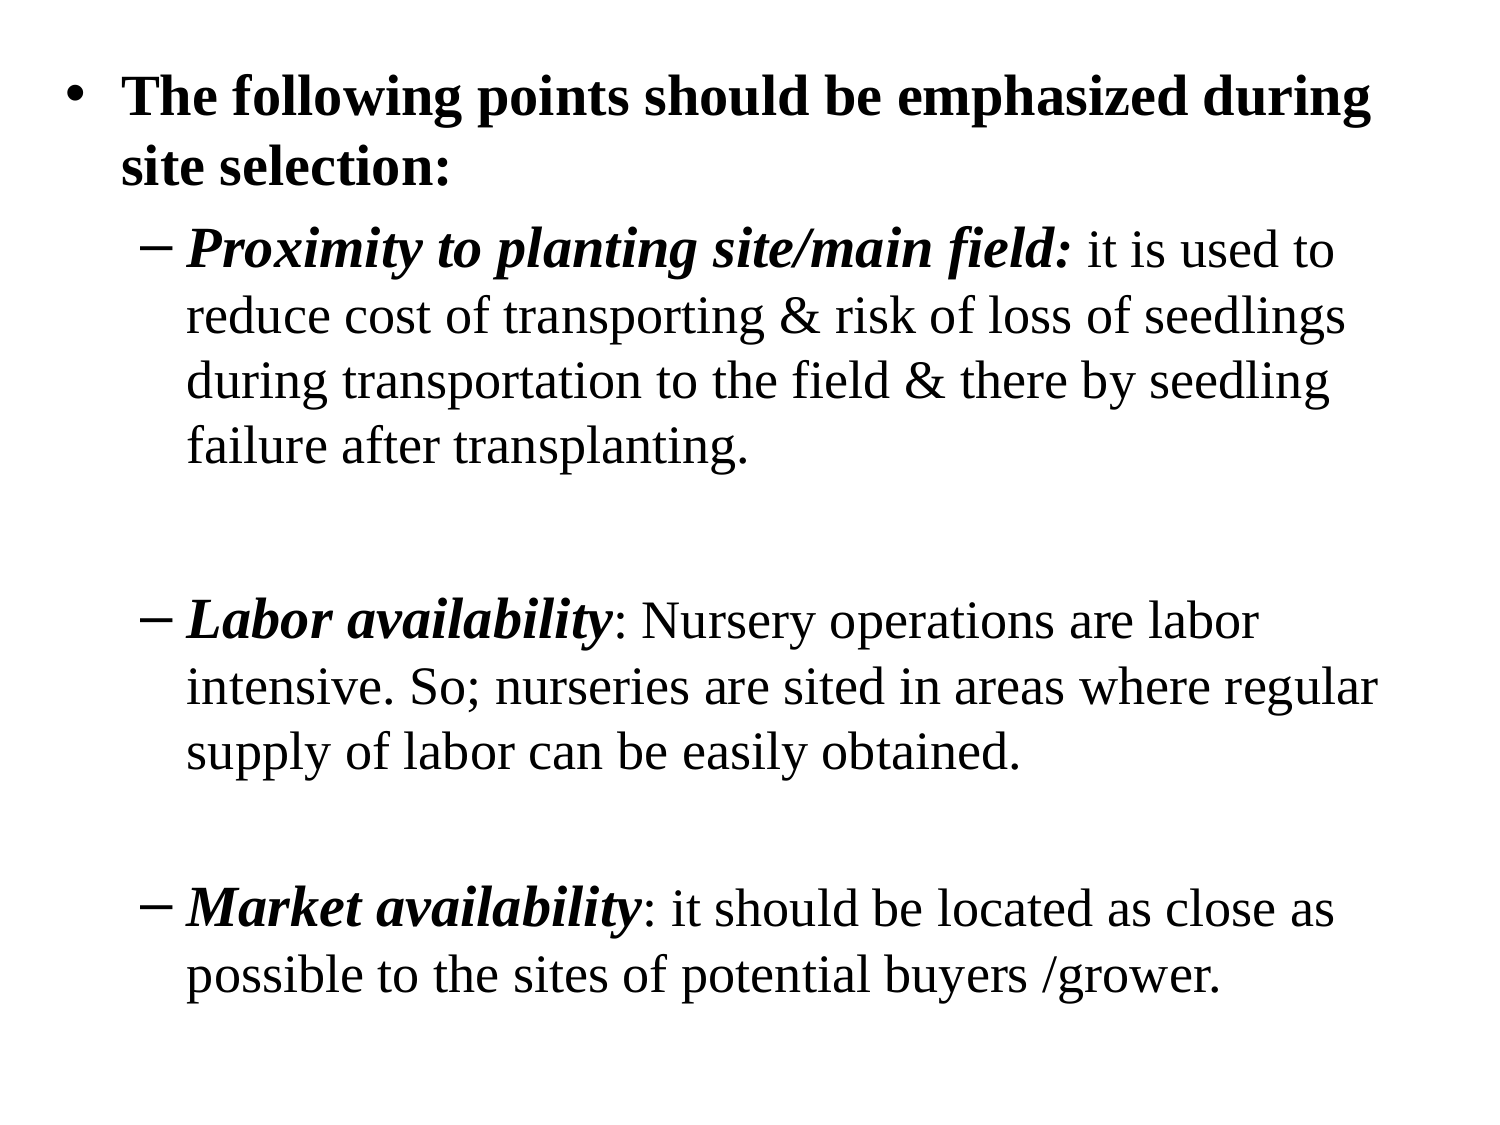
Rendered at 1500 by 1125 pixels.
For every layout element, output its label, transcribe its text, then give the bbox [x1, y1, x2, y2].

list The following points should be emphasized during site selection: Proximity to planting site/main field: it is used to reduce cost of transporting & risk of loss of seedlings during transportation to the field & there by seedling failure after transplanting. Labor availability: Nursery operations are labor intensive. So; nurseries are sited in areas where regular supply of labor can be easily obtained. Market availability: it should be located as close as possible to the sites of potential buyers /grower. [50, 50, 1475, 1125]
